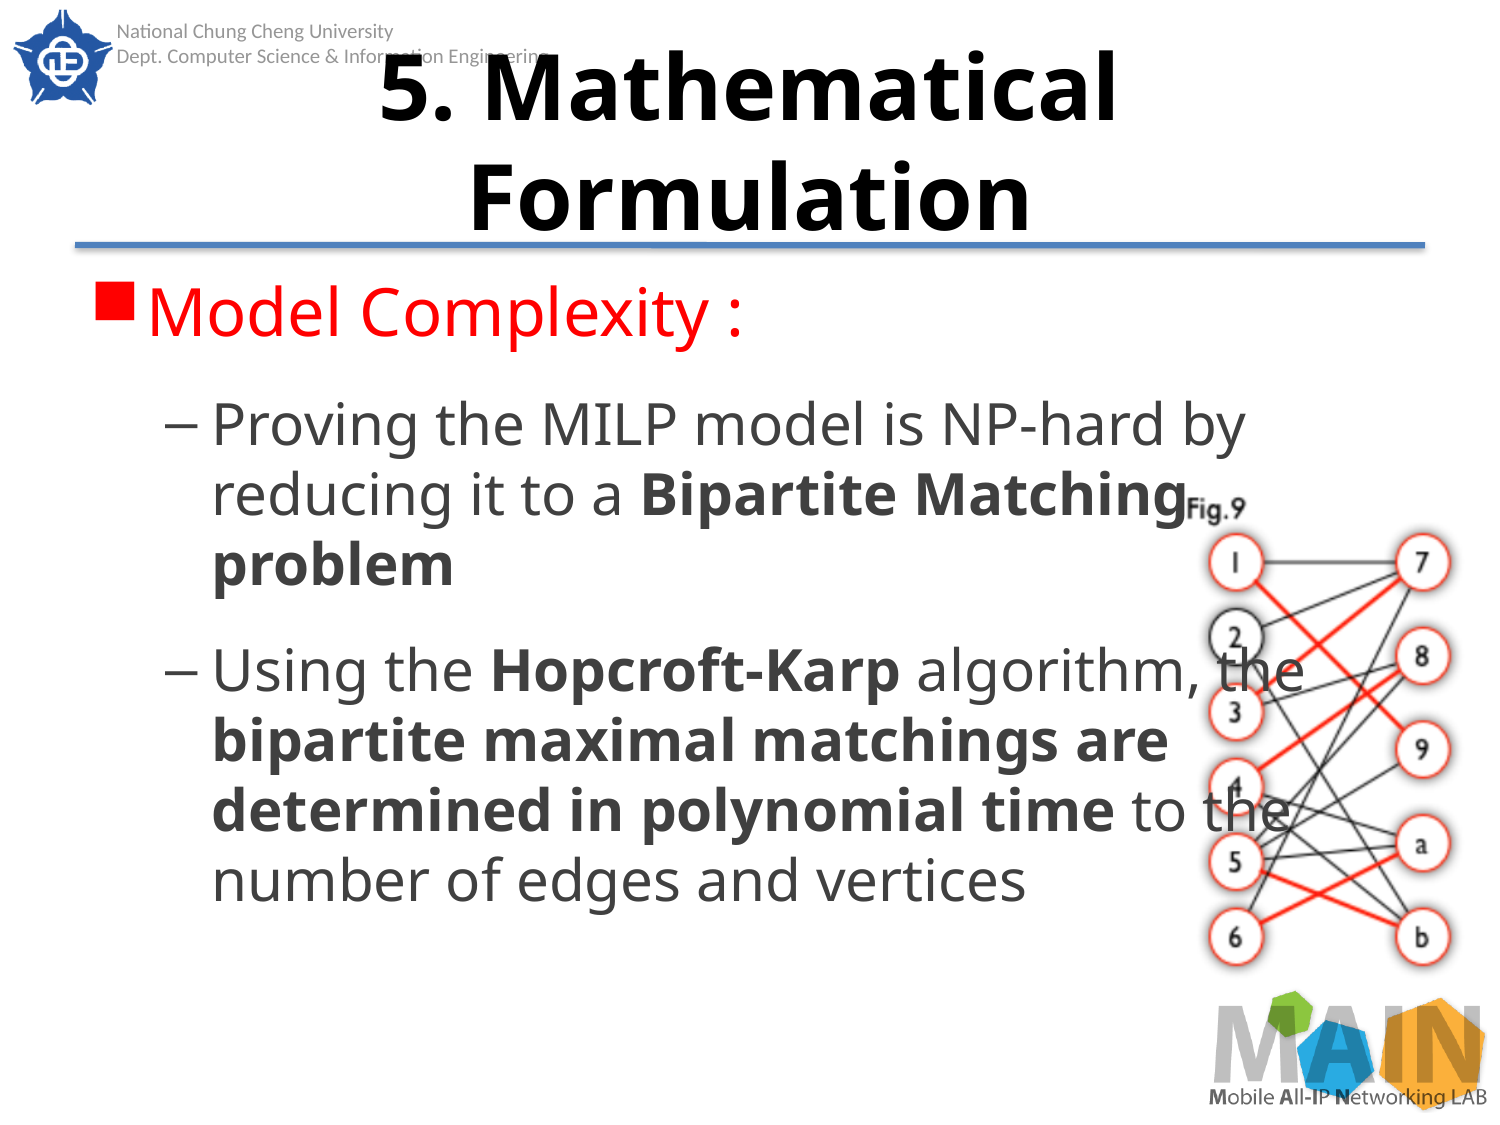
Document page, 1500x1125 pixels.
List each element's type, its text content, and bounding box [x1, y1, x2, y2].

picture [1050, 987, 1488, 1113]
picture [1163, 467, 1486, 986]
list Model Complexity : Proving the MILP model is NP-hard by reducing it to a Bipartite Matching problem Using the Hopcroft-Karp algorithm, the bipartite maximal matchings are determined in polynomial time to the number of edges and vertices [75, 262, 1325, 1005]
title 5. Mathematical Formulation [75, 45, 1425, 233]
picture [0, 0, 126, 113]
